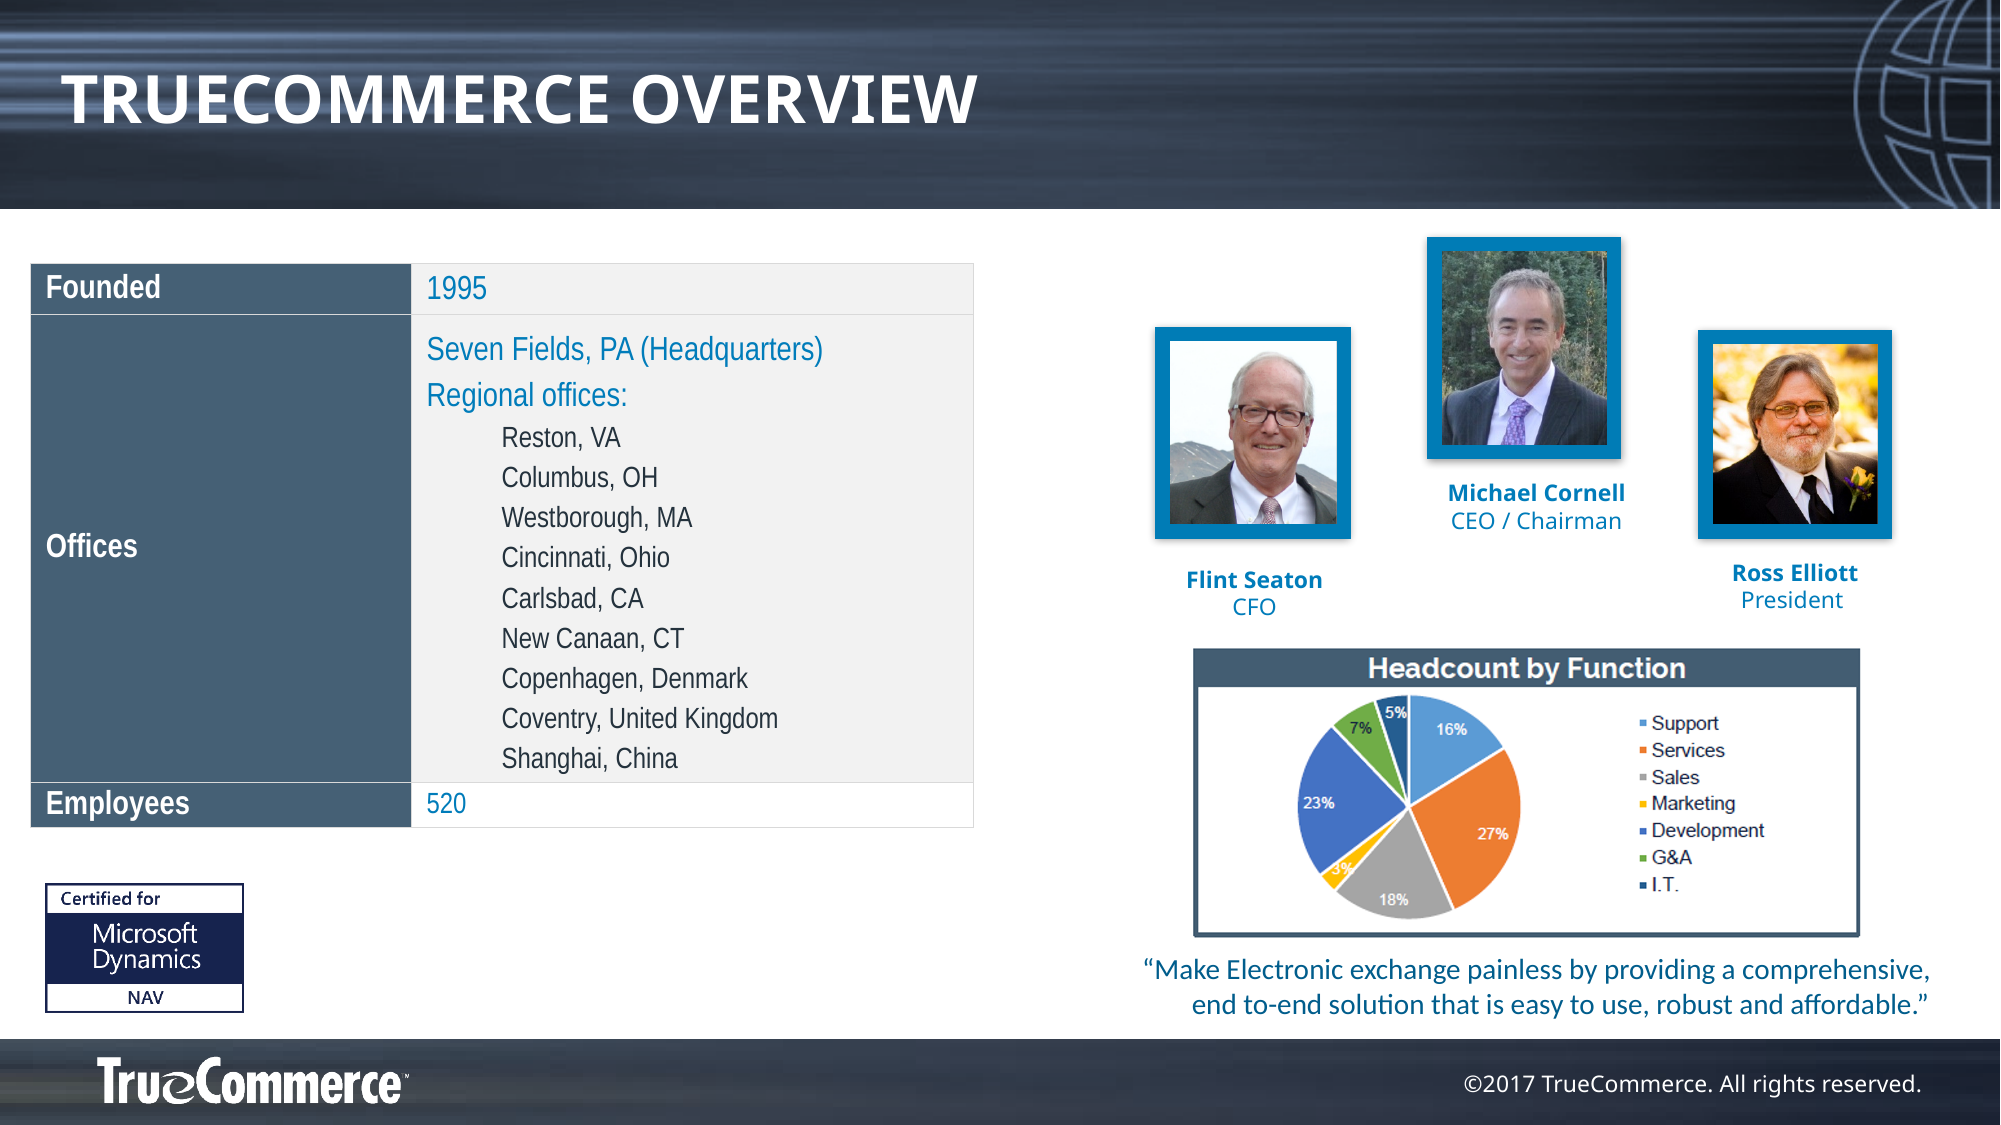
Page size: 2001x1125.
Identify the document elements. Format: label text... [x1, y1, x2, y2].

picture [1443, 252, 1606, 444]
table_cell Employees [31, 783, 411, 827]
text_box Michael Cornell CEO / Chairman [1432, 471, 1641, 541]
picture [1171, 342, 1336, 523]
text_box Flint Seaton CFO [1171, 558, 1339, 628]
table_header Founded [31, 264, 411, 314]
picture [44, 883, 244, 1013]
table_cell 520 [412, 783, 973, 827]
table_cell Seven Fields, PA (Headquarters) Regional offices: Reston, VA Columbus, OH Westborough, MA Cincinnati, Ohio Carlsbad, CA New Canaan, CT Copenhagen, Denmark Coventry, United Kingdom Shanghai, China [412, 315, 973, 782]
picture [1714, 345, 1877, 523]
table_header 1995 [412, 264, 973, 314]
table_cell Offices [31, 315, 411, 782]
title TrueCommerce Overview [45, 42, 1846, 152]
picture [1169, 631, 1877, 949]
text_box “Make Electronic exchange painless by providing a comprehensive, end to-end solution that is easy to use, robust and affordable.” [1120, 935, 1971, 1036]
picture [0, 1039, 2000, 1125]
text_box Ross Elliott President [1716, 550, 1874, 621]
